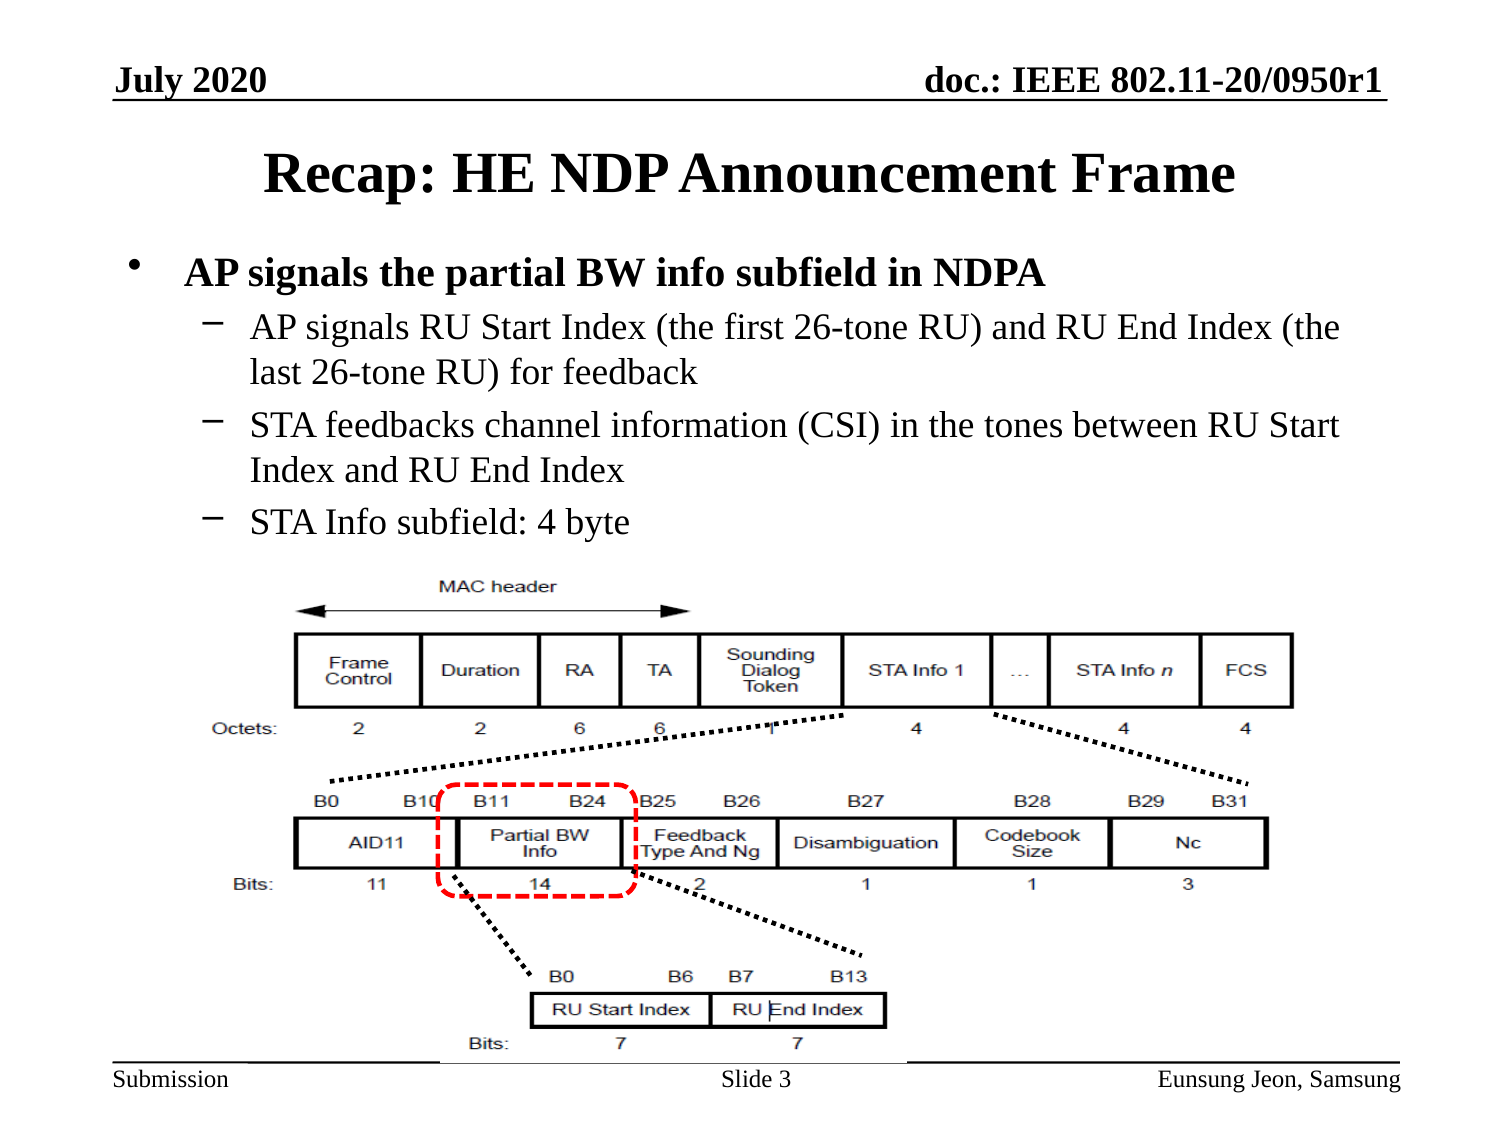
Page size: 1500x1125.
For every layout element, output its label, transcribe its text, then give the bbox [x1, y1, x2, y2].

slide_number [114, 54, 309, 101]
slide_number Slide 3 [712, 1071, 800, 1093]
title Recap: HE NDP Announcement Frame [112, 112, 1388, 226]
footer Eunsung Jeon, Samsung [1155, 1061, 1402, 1093]
list AP signals the partial BW info subfield in NDPA AP signals RU Start Index (the first 26-tone RU) and RU End Index (the last 26-tone RU) for feedback STA feedbacks channel information (CSI) in the tones between RU Start Index and RU End Index STA Info subfield: 4 byte [112, 237, 1388, 1001]
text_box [188, 570, 1312, 1063]
